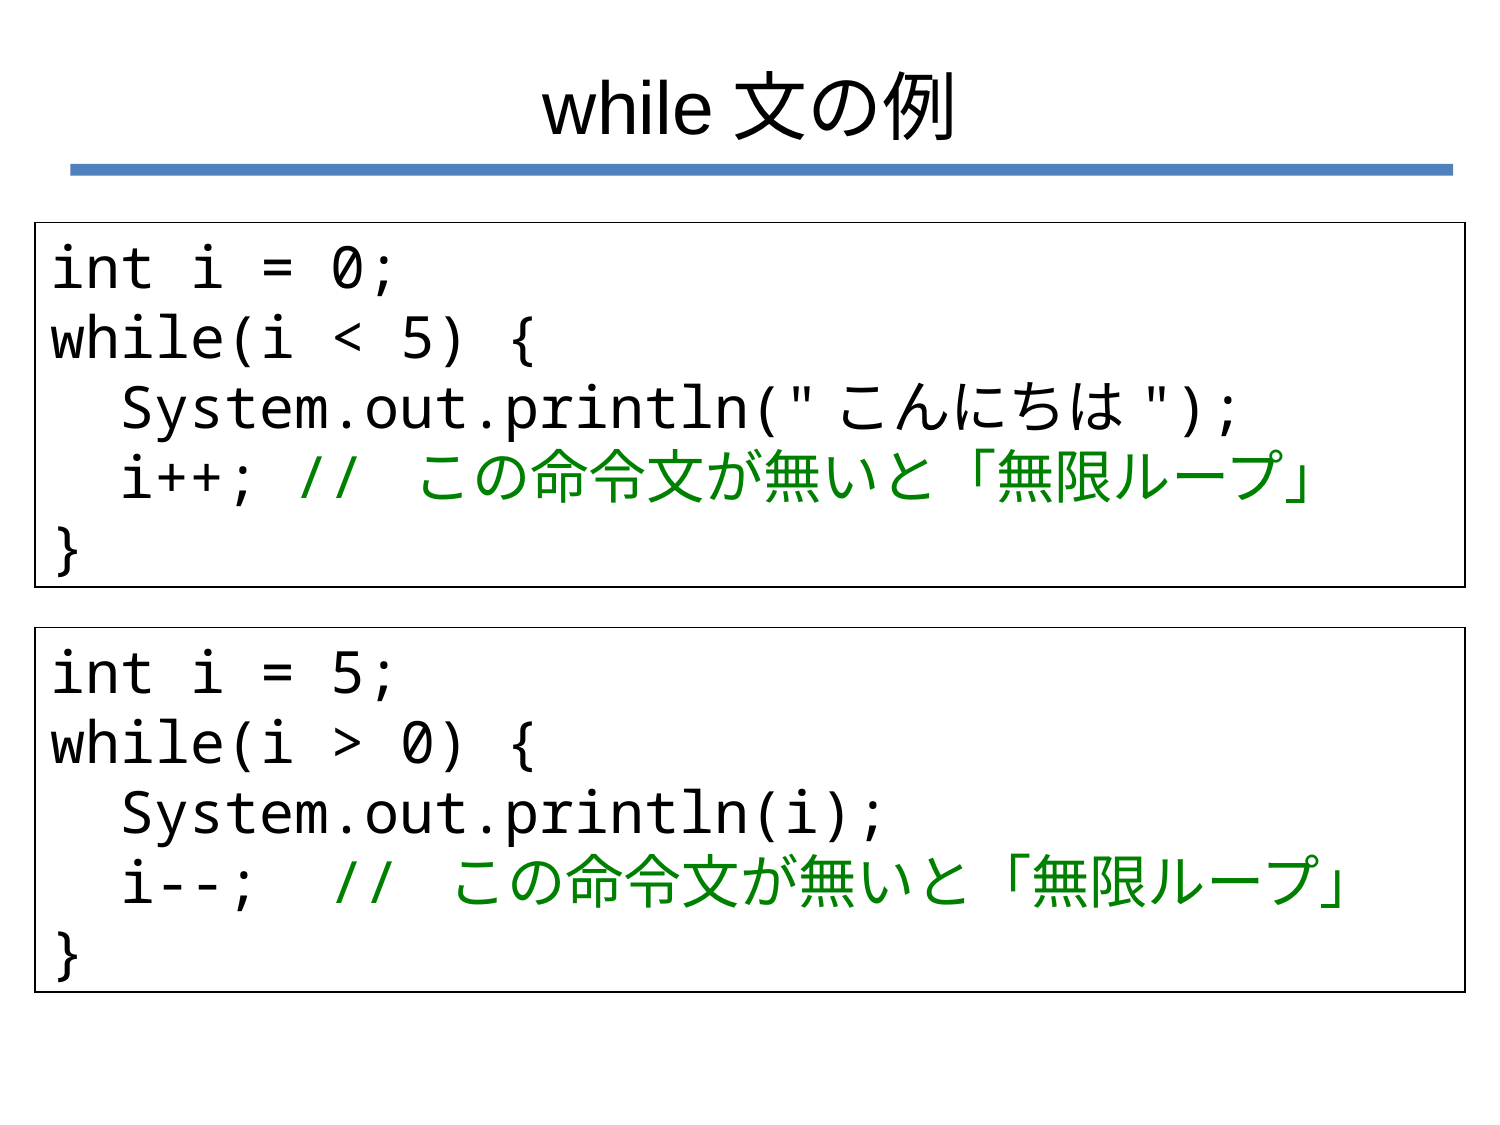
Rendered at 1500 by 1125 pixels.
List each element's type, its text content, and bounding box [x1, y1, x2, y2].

text_box int i = 5; while(i > 0) { System.out.println(i); i--; // この命令文が無いと「無限ループ」 } [35, 627, 1465, 993]
title while文の例 [75, 45, 1425, 164]
text_box int i = 0; while(i < 5) { System.out.println("こんにちは"); i++; // この命令文が無いと「無限ループ」 } [35, 222, 1465, 588]
